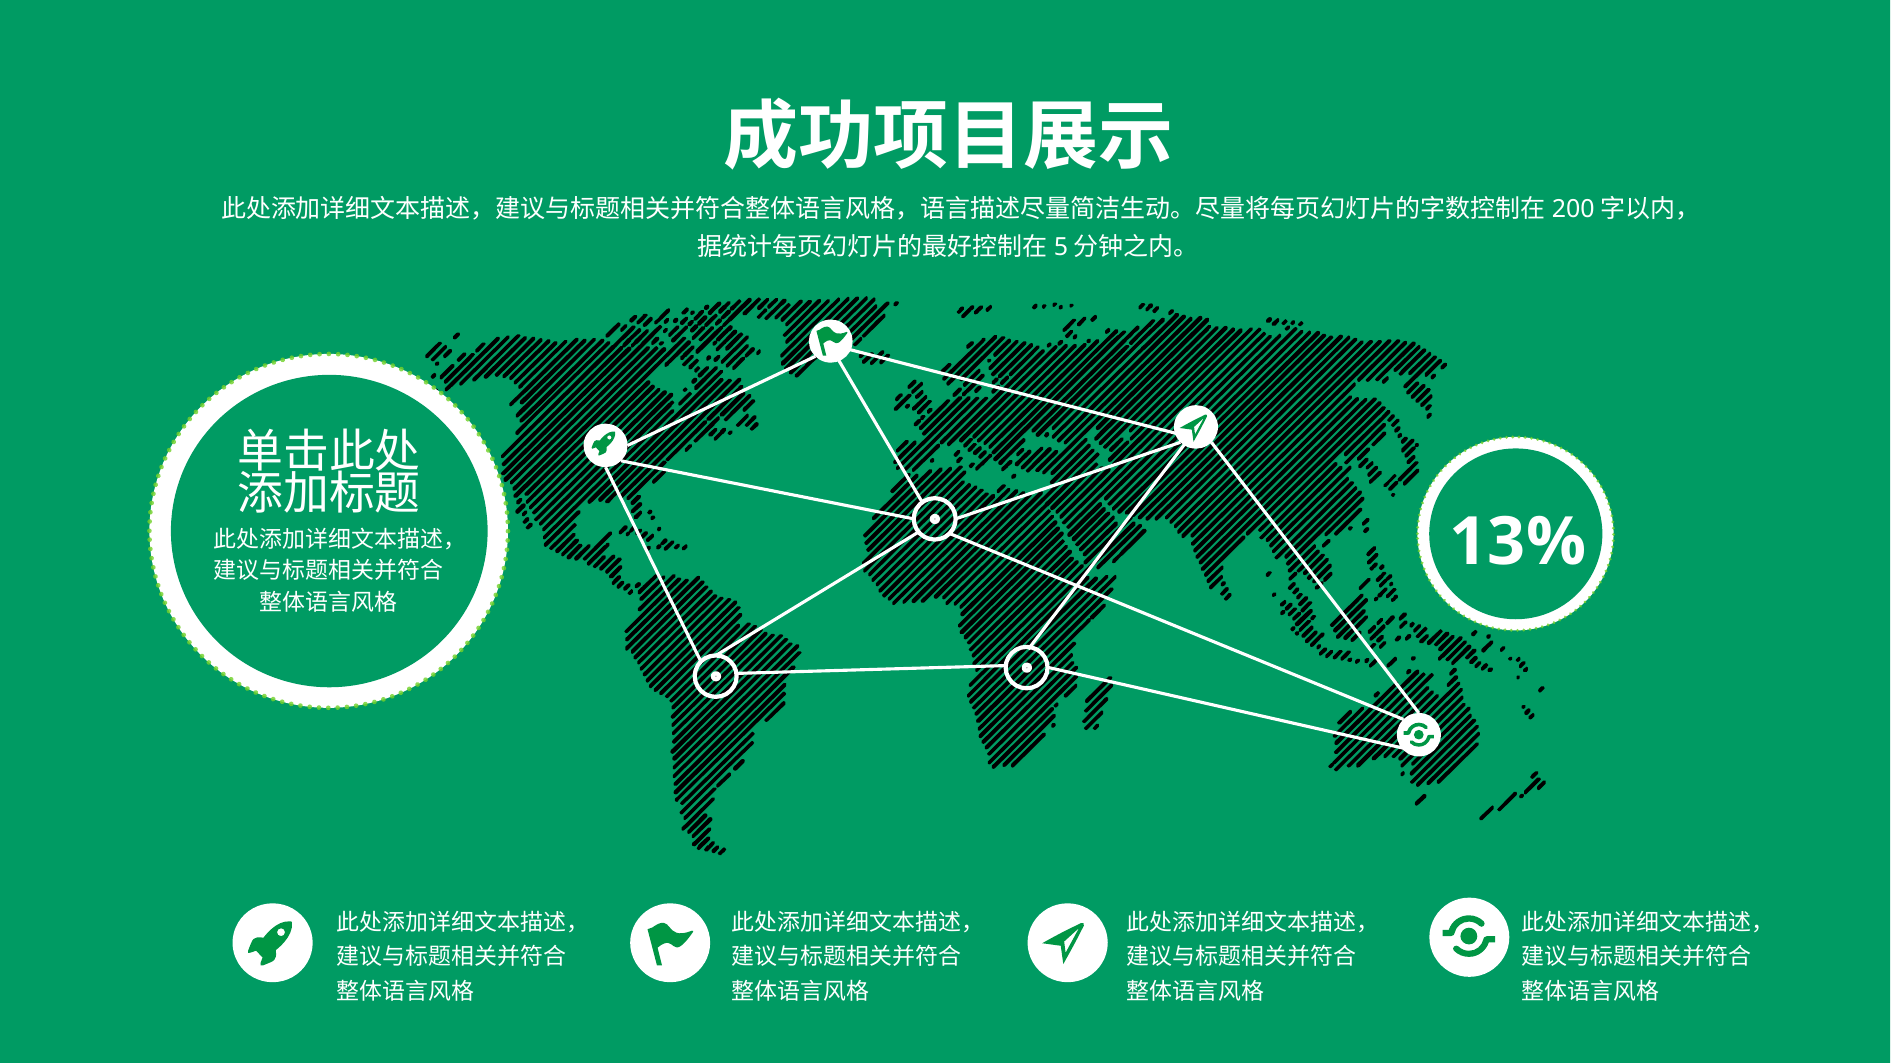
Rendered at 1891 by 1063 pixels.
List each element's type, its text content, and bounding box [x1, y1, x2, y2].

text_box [149, 353, 509, 709]
text_box [499, 313, 663, 530]
text_box [878, 549, 944, 606]
text_box [633, 454, 667, 459]
text_box [973, 527, 1018, 531]
text_box [1424, 694, 1439, 710]
text_box [1328, 729, 1371, 769]
text_box [962, 527, 974, 531]
text_box [1437, 688, 1466, 726]
text_box [1066, 527, 1147, 531]
text_box [428, 341, 443, 352]
text_box [642, 671, 651, 677]
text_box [620, 460, 915, 519]
text_box 此处添加详细文本描述，建议与标题相关并符合整体语言风格 [731, 900, 971, 1005]
text_box [858, 350, 891, 366]
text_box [1173, 404, 1219, 449]
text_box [629, 903, 711, 983]
text_box [681, 797, 727, 856]
text_box [670, 627, 793, 802]
text_box [808, 299, 830, 318]
text_box [1538, 686, 1545, 693]
text_box [1409, 706, 1480, 787]
text_box [475, 335, 510, 352]
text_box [1429, 897, 1510, 978]
text_box [977, 729, 1017, 756]
text_box [895, 309, 1407, 467]
text_box 成功项目展示 [325, 94, 1571, 185]
text_box [1174, 493, 1206, 531]
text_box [232, 903, 313, 983]
text_box [582, 540, 600, 571]
text_box [533, 473, 600, 561]
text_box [913, 497, 956, 540]
text_box [683, 772, 731, 821]
text_box [1428, 667, 1461, 711]
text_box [1027, 903, 1108, 983]
text_box [1026, 527, 1036, 531]
text_box [453, 332, 460, 340]
text_box [679, 731, 755, 815]
text_box [707, 613, 758, 653]
text_box [1035, 527, 1060, 531]
text_box [645, 671, 696, 727]
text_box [1396, 712, 1442, 757]
text_box [764, 298, 821, 354]
text_box [437, 344, 447, 352]
text_box [768, 644, 802, 672]
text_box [605, 476, 702, 662]
text_box [0, 0, 1891, 1063]
text_box 此处添加详细文本描述，建议与标题相关并符合整体语言风格 [336, 900, 576, 1005]
text_box [1375, 341, 1447, 411]
text_box 此处添加详细文本描述，建议与标题相关并符合整体语言风格 [1126, 900, 1366, 1005]
text_box [862, 528, 916, 587]
text_box 此处添加详细文本描述，建议与标题相关并符合整体语言风格，语言描述尽量简洁生动。尽量将每页幻灯片的字数控制在200字以内， 据统计每页幻灯片的最好控制在5分钟之内。 [212, 185, 1684, 260]
text_box [818, 296, 890, 345]
text_box [1497, 791, 1517, 812]
text_box [665, 454, 676, 459]
text_box [1481, 662, 1493, 672]
text_box [1138, 303, 1159, 314]
text_box 此处添加详细文本描述，建议与标题相关并符合整体语言风格 [1521, 900, 1761, 1005]
text_box [1426, 412, 1432, 419]
text_box [707, 589, 741, 642]
text_box [893, 379, 923, 411]
text_box [1519, 771, 1546, 799]
text_box [1414, 793, 1427, 806]
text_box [694, 655, 737, 698]
text_box [1333, 729, 1391, 772]
text_box [1424, 638, 1482, 669]
text_box [1479, 805, 1494, 821]
text_box [1515, 656, 1528, 672]
text_box [985, 304, 992, 312]
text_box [583, 423, 628, 468]
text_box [1211, 441, 1420, 714]
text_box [955, 441, 1181, 519]
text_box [627, 356, 816, 446]
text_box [949, 533, 1208, 720]
text_box [956, 305, 983, 319]
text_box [808, 318, 853, 363]
text_box [987, 729, 1046, 769]
text_box [1481, 640, 1494, 653]
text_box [1417, 436, 1619, 631]
text_box [1185, 457, 1206, 511]
text_box [1031, 303, 1038, 310]
text_box [920, 466, 950, 496]
text_box [1017, 527, 1027, 531]
text_box [1424, 672, 1434, 703]
text_box [639, 297, 778, 354]
text_box [893, 301, 900, 307]
text_box [1524, 708, 1535, 720]
